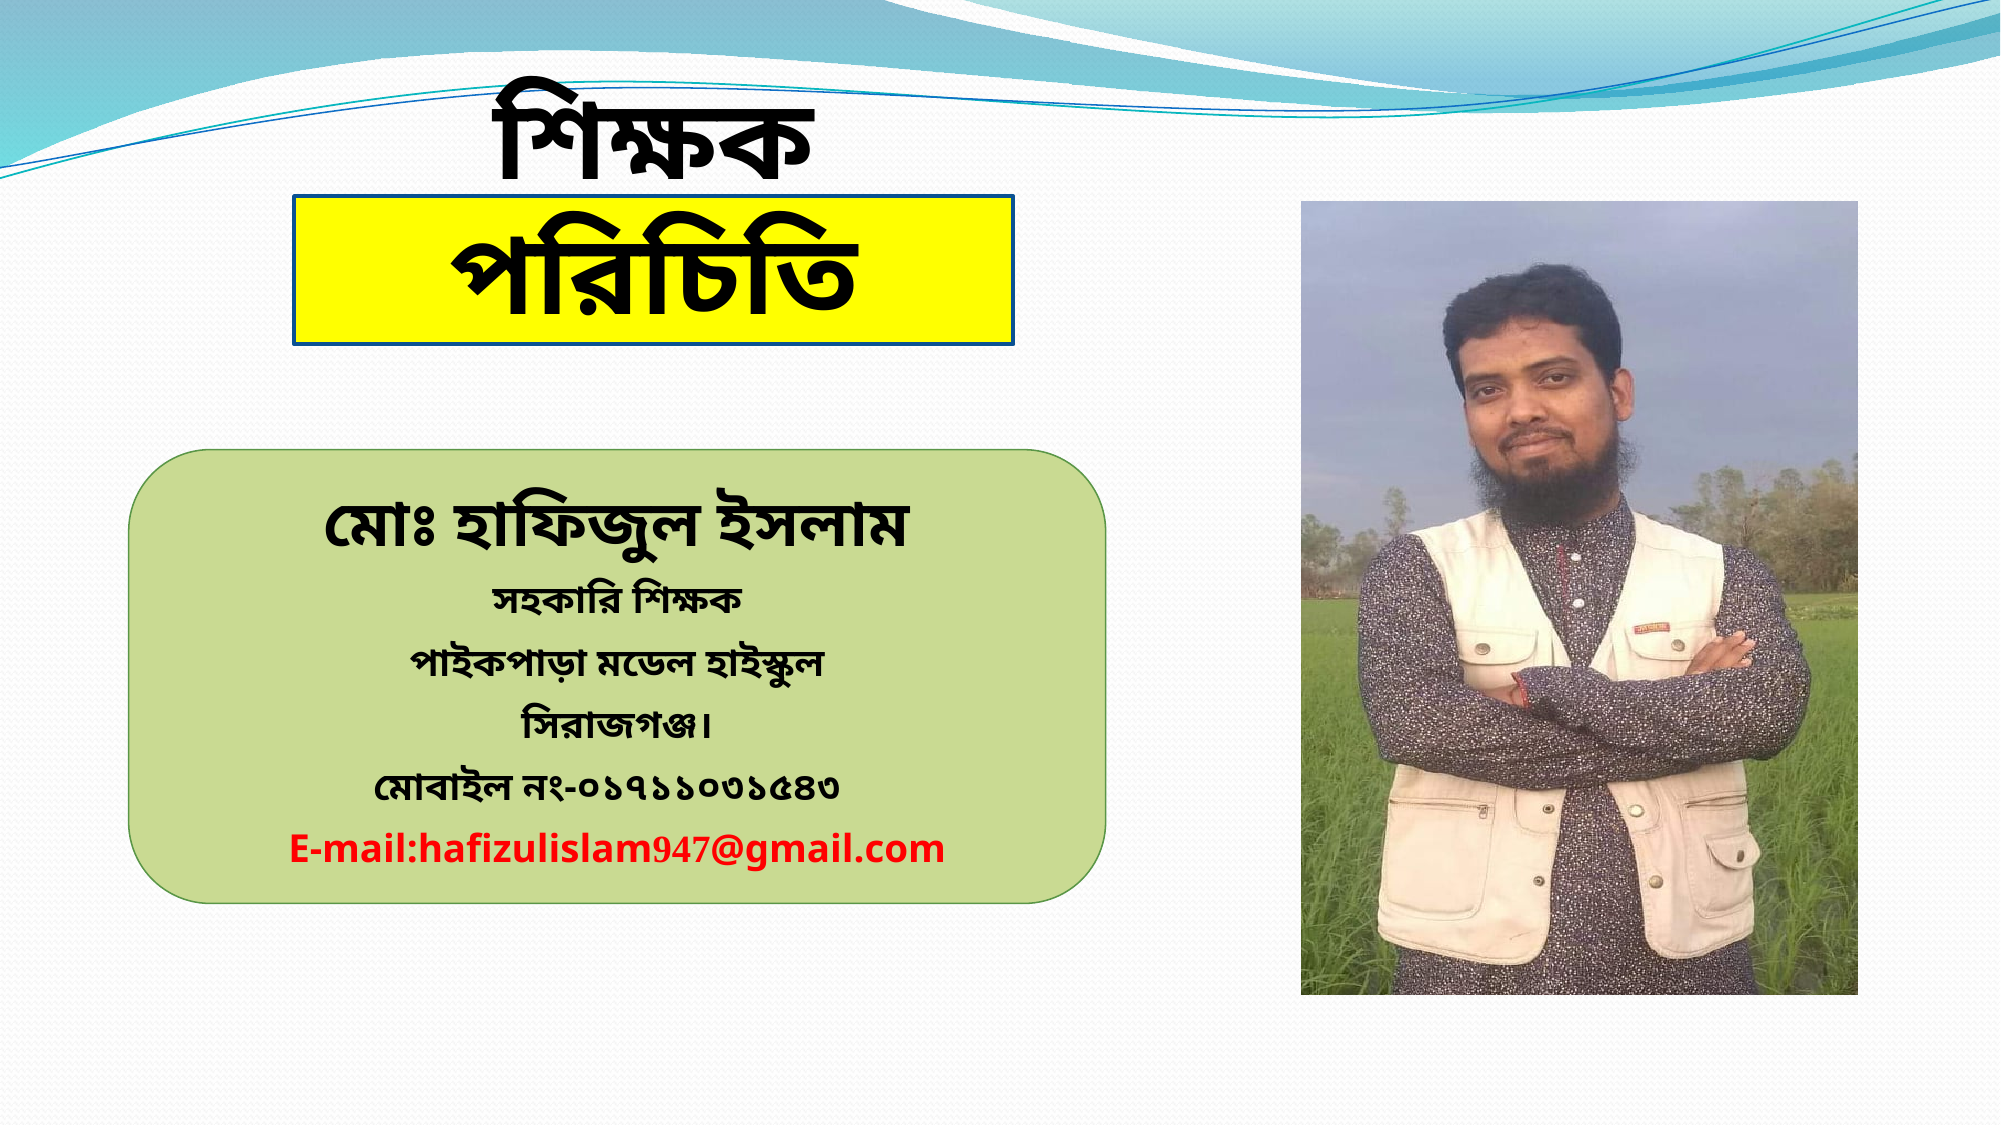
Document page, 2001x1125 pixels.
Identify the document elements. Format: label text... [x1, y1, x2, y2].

picture [1301, 201, 1858, 995]
text_box মোঃ হাফিজুল ইসলাম সহকারি শিক্ষক পাইকপাড়া মডেল হাইস্কুল সিরাজগঞ্জ। মোবাইল নং-০১৭১১০৩১৫৪৩ E-mail:hafizulislam947@gmail.com [127, 448, 1107, 905]
text_box শিক্ষক পরিচিতি [292, 194, 1015, 346]
